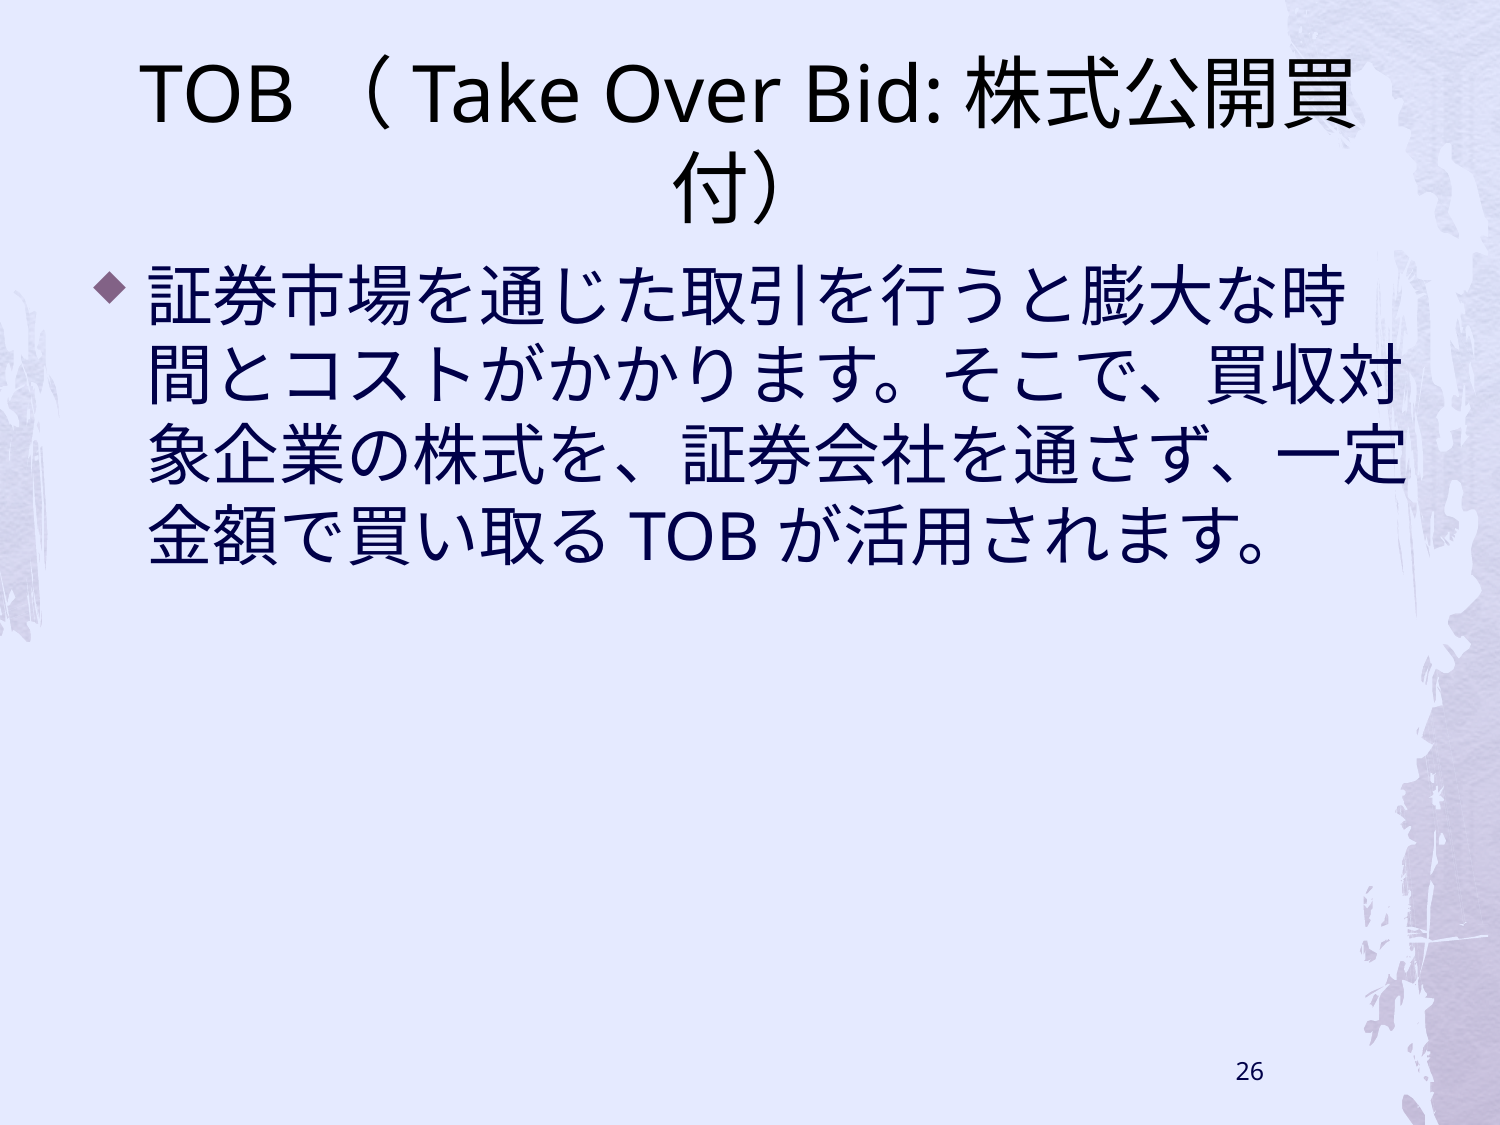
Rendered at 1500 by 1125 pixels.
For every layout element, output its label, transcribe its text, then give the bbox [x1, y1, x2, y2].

slide_number 26 [1074, 1042, 1425, 1103]
title TOB（Take Over Bid:株式公開買付） [75, 45, 1425, 233]
list 証券市場を通じた取引を行うと膨大な時間とコストがかかります。そこで、買収対象企業の株式を、証券会社を通さず、一定金額で買い取るTOBが活用されます。 [75, 246, 1425, 989]
